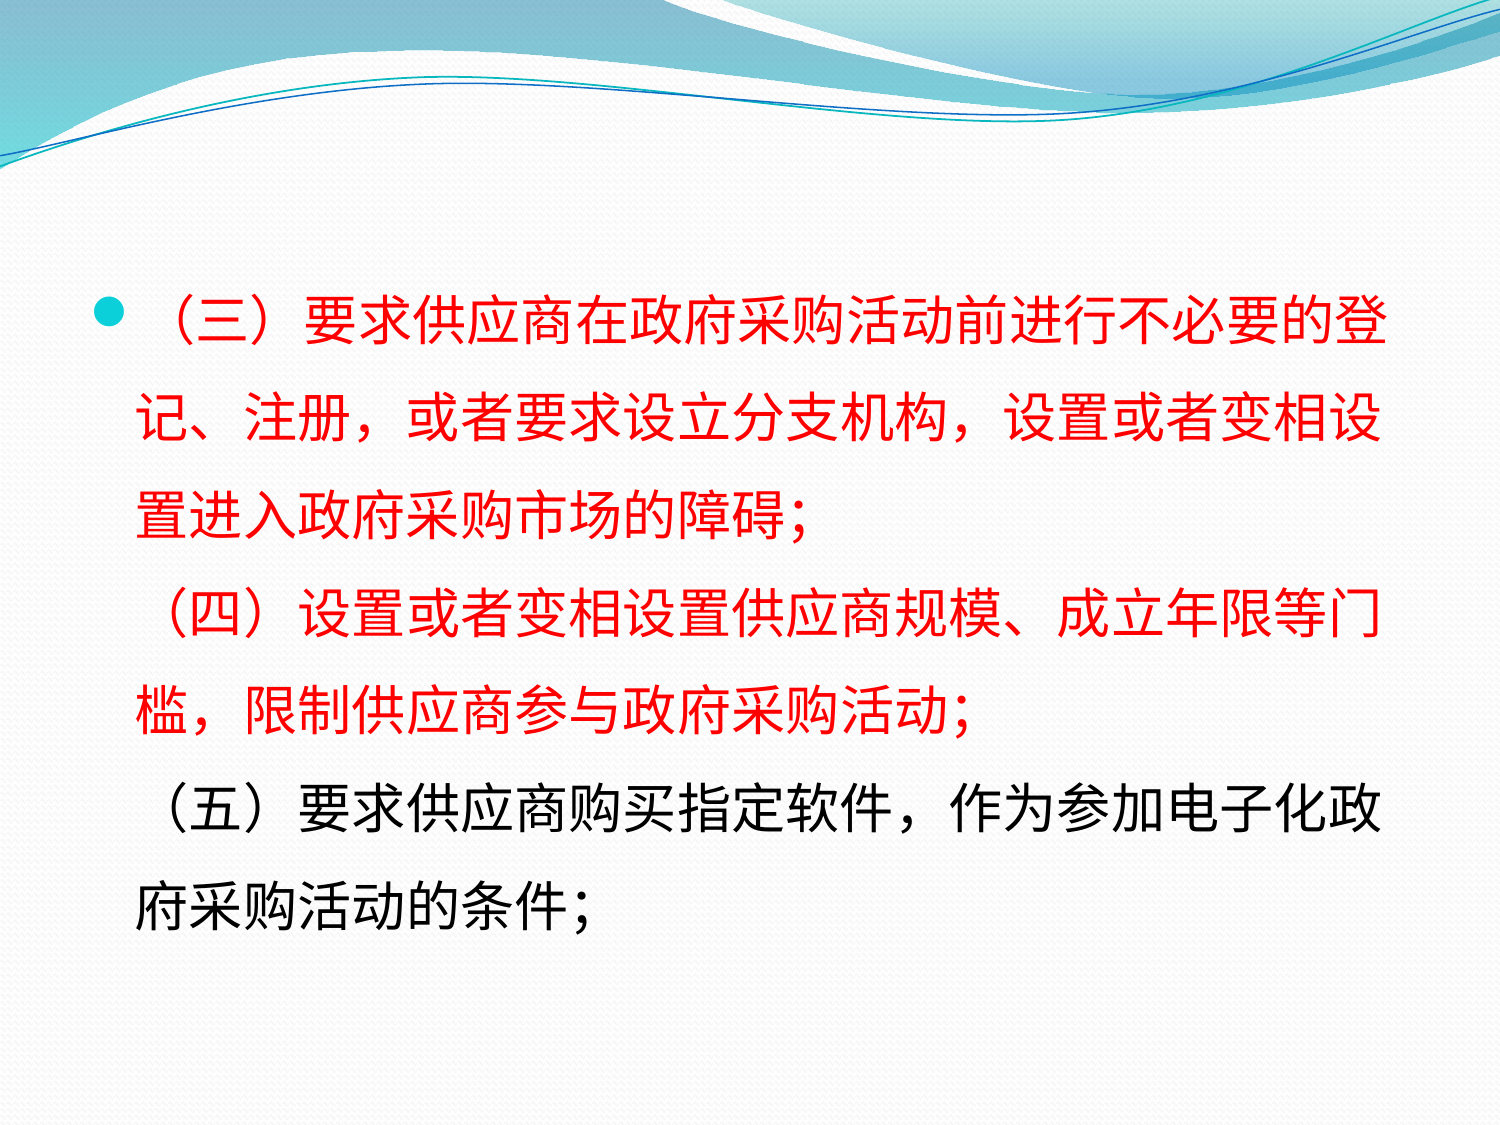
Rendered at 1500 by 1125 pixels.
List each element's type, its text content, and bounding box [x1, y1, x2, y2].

list （三）要求供应商在政府采购活动前进行不必要的登记、注册，或者要求设立分支机构，设置或者变相设置进入政府采购市场的障碍； （四）设置或者变相设置供应商规模、成立年限等门槛，限制供应商参与政府采购活动； （五）要求供应商购买指定软件，作为参加电子化政府采购活动的条件； [75, 246, 1425, 1038]
